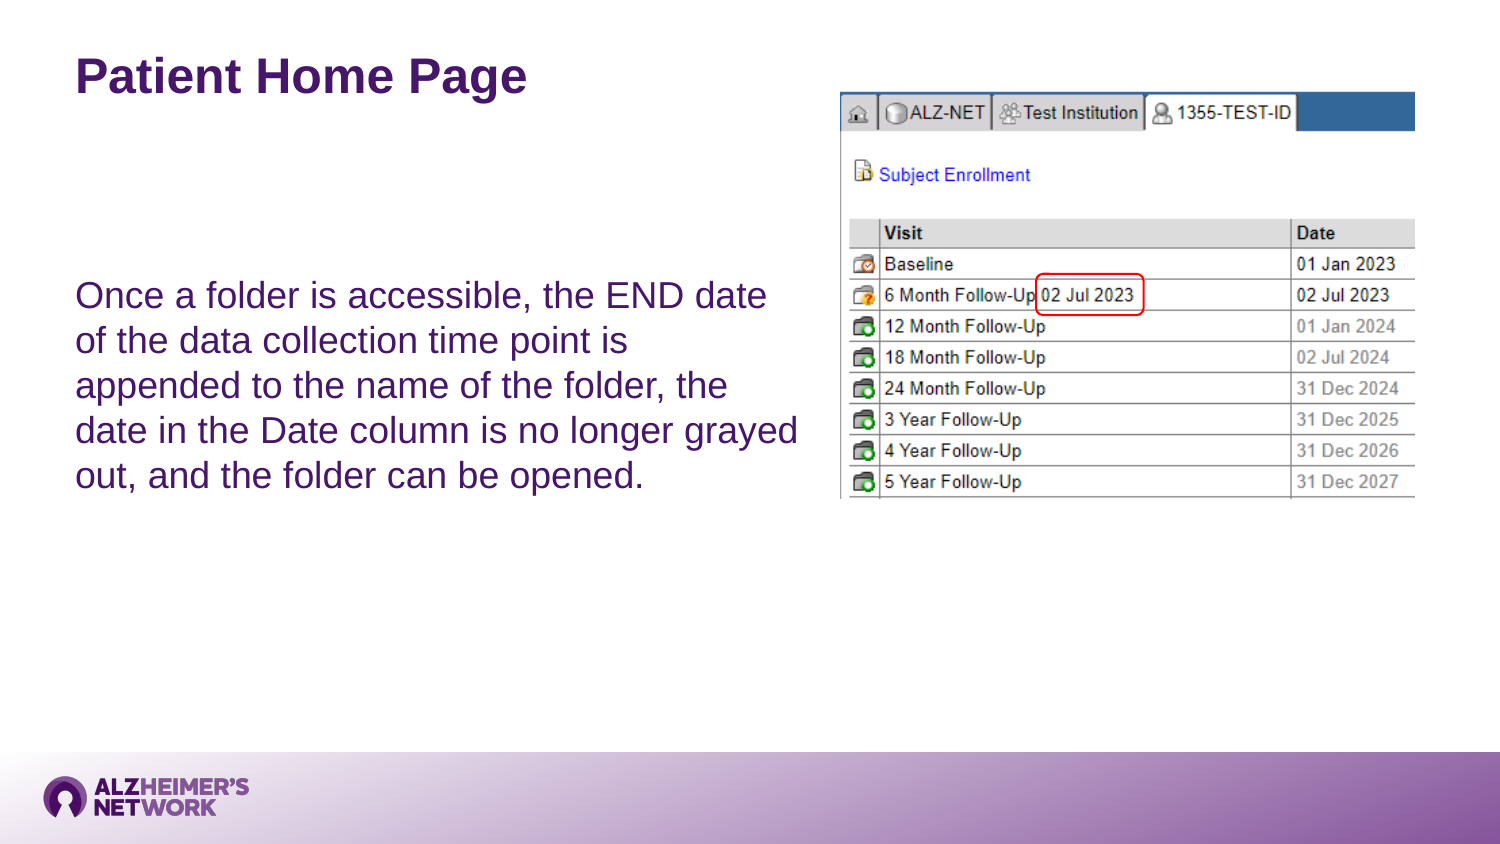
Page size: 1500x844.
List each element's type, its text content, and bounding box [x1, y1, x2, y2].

picture [35, 768, 258, 829]
list Once a folder is accessible, the END date of the data collection time point is appended to the name of the folder, the date in the Date column is no longer grayed out, and the folder can be opened. [75, 271, 800, 712]
picture [825, 50, 1421, 712]
list Patient Home Page [75, 50, 800, 250]
